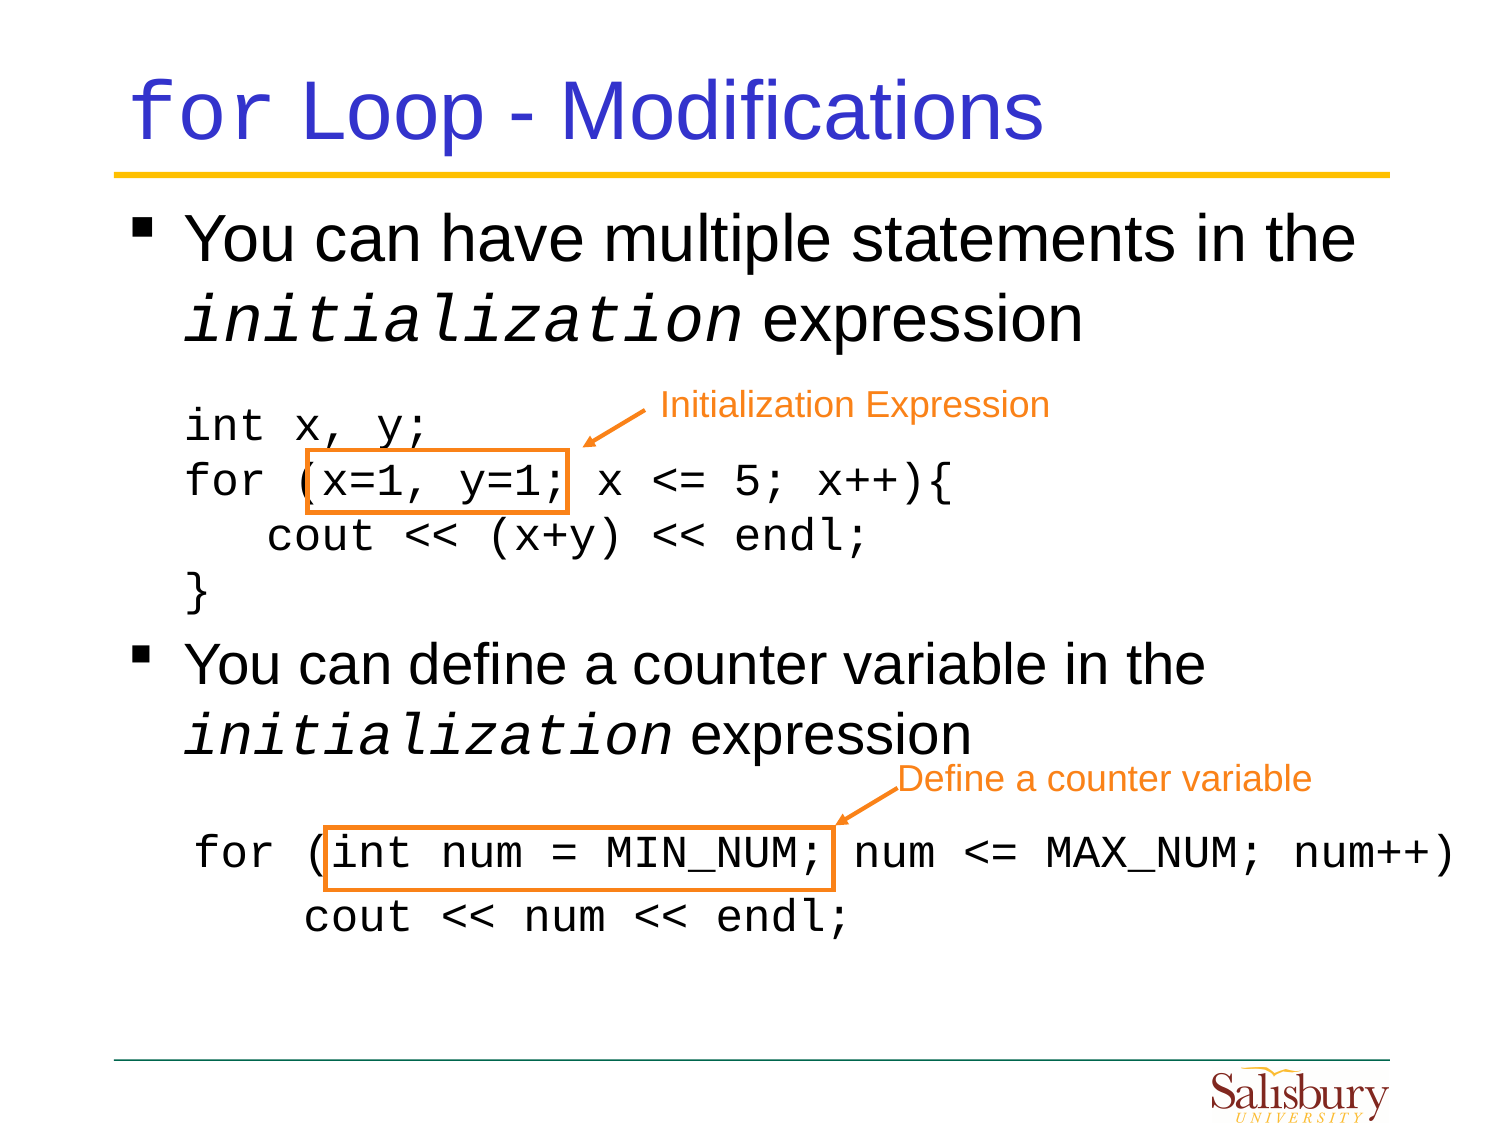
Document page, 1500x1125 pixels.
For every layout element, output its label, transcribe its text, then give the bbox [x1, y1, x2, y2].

text_box [325, 827, 834, 890]
list You can have multiple statements in the initialization expression int x, y; for (x=1, y=1; x <= 5; x++){ cout << (x+y) << endl; } You can define a counter variable in the initialization expression for (int num = MIN_NUM; num <= MAX_NUM; num++) cout << num << endl; [112, 187, 1500, 1013]
picture [1212, 1067, 1389, 1123]
text_box Define a counter variable [882, 746, 1458, 807]
text_box [307, 449, 568, 513]
text_box Initialization Expression [645, 372, 1220, 433]
text_box [582, 409, 646, 448]
title for Loop - Modifications [112, 50, 1388, 163]
text_box [835, 787, 898, 826]
